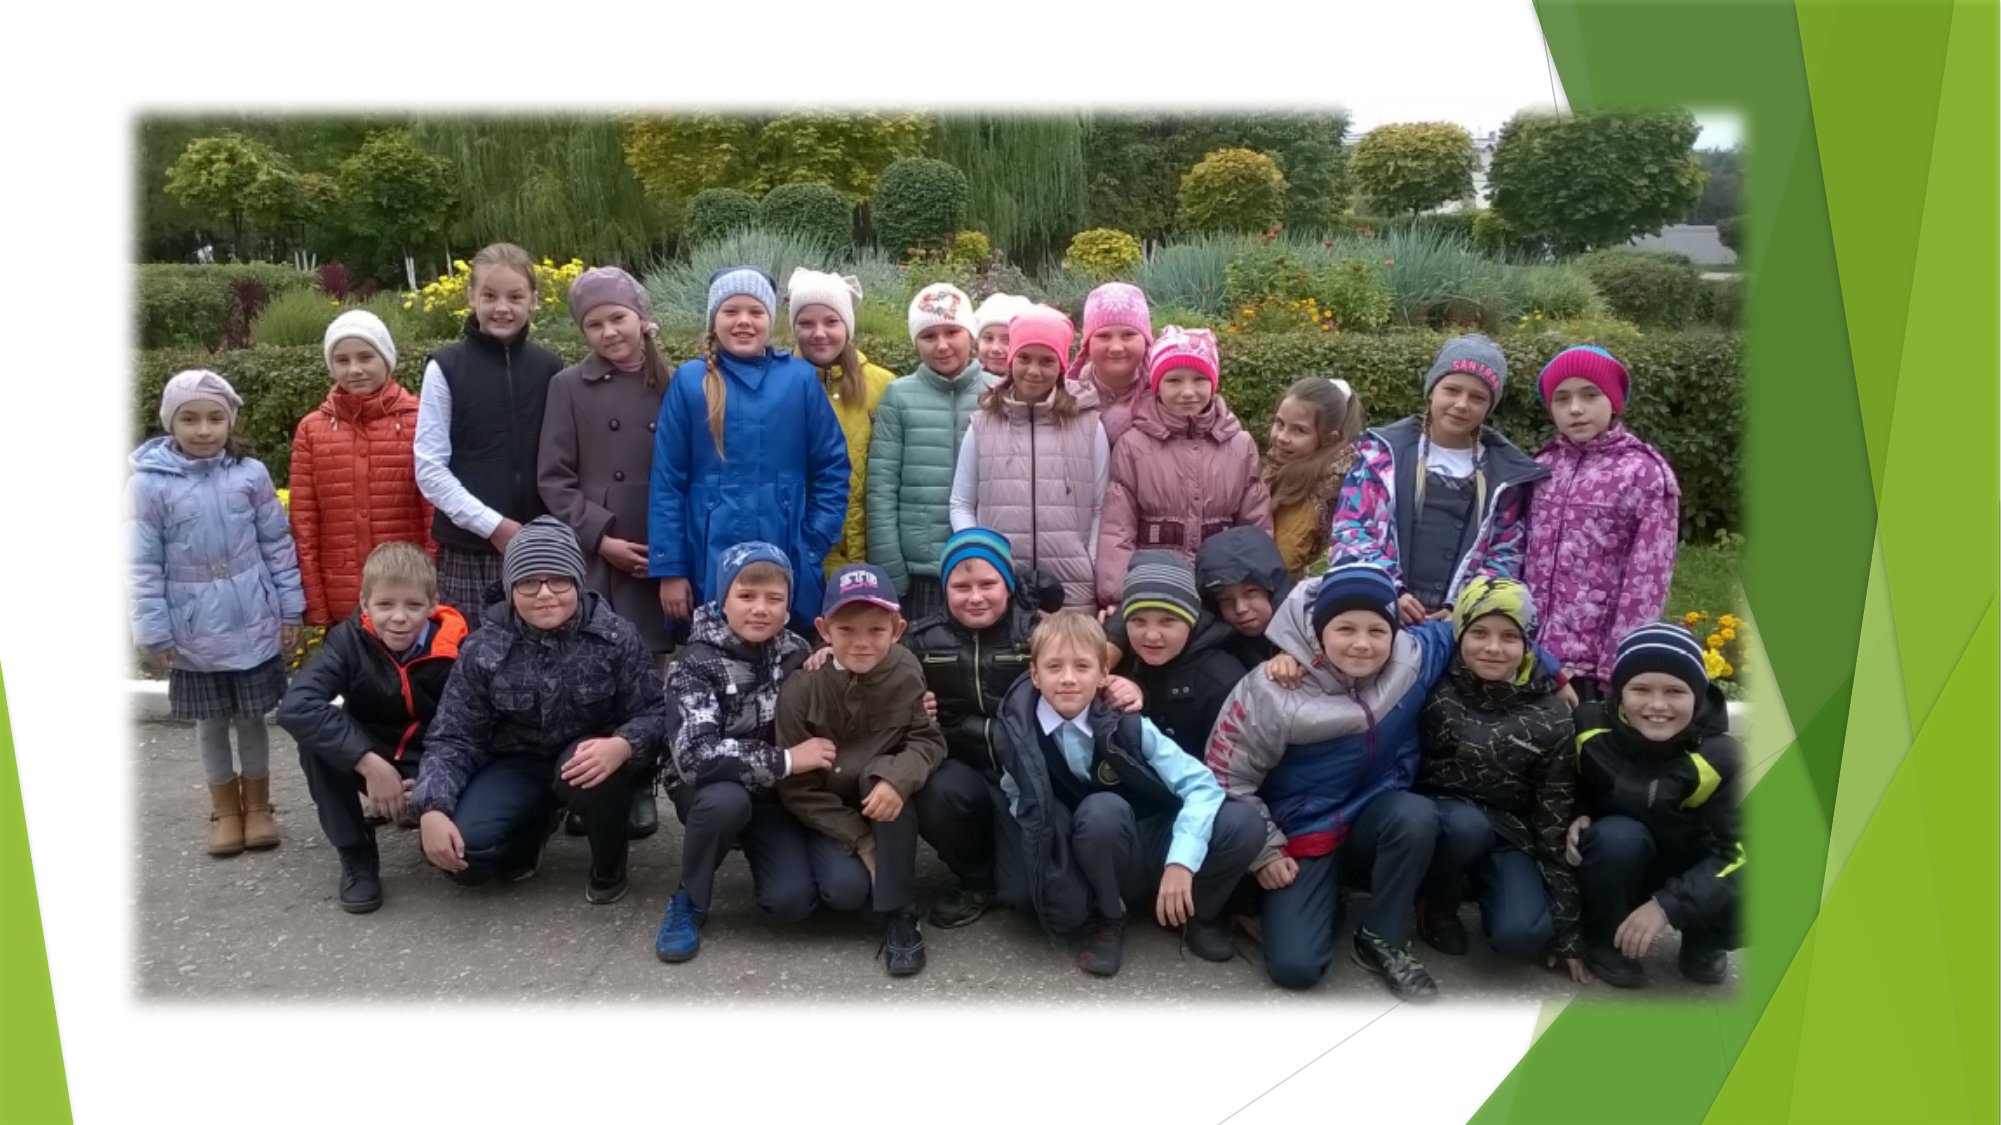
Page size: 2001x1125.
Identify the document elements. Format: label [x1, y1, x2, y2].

picture [118, 97, 1761, 1021]
